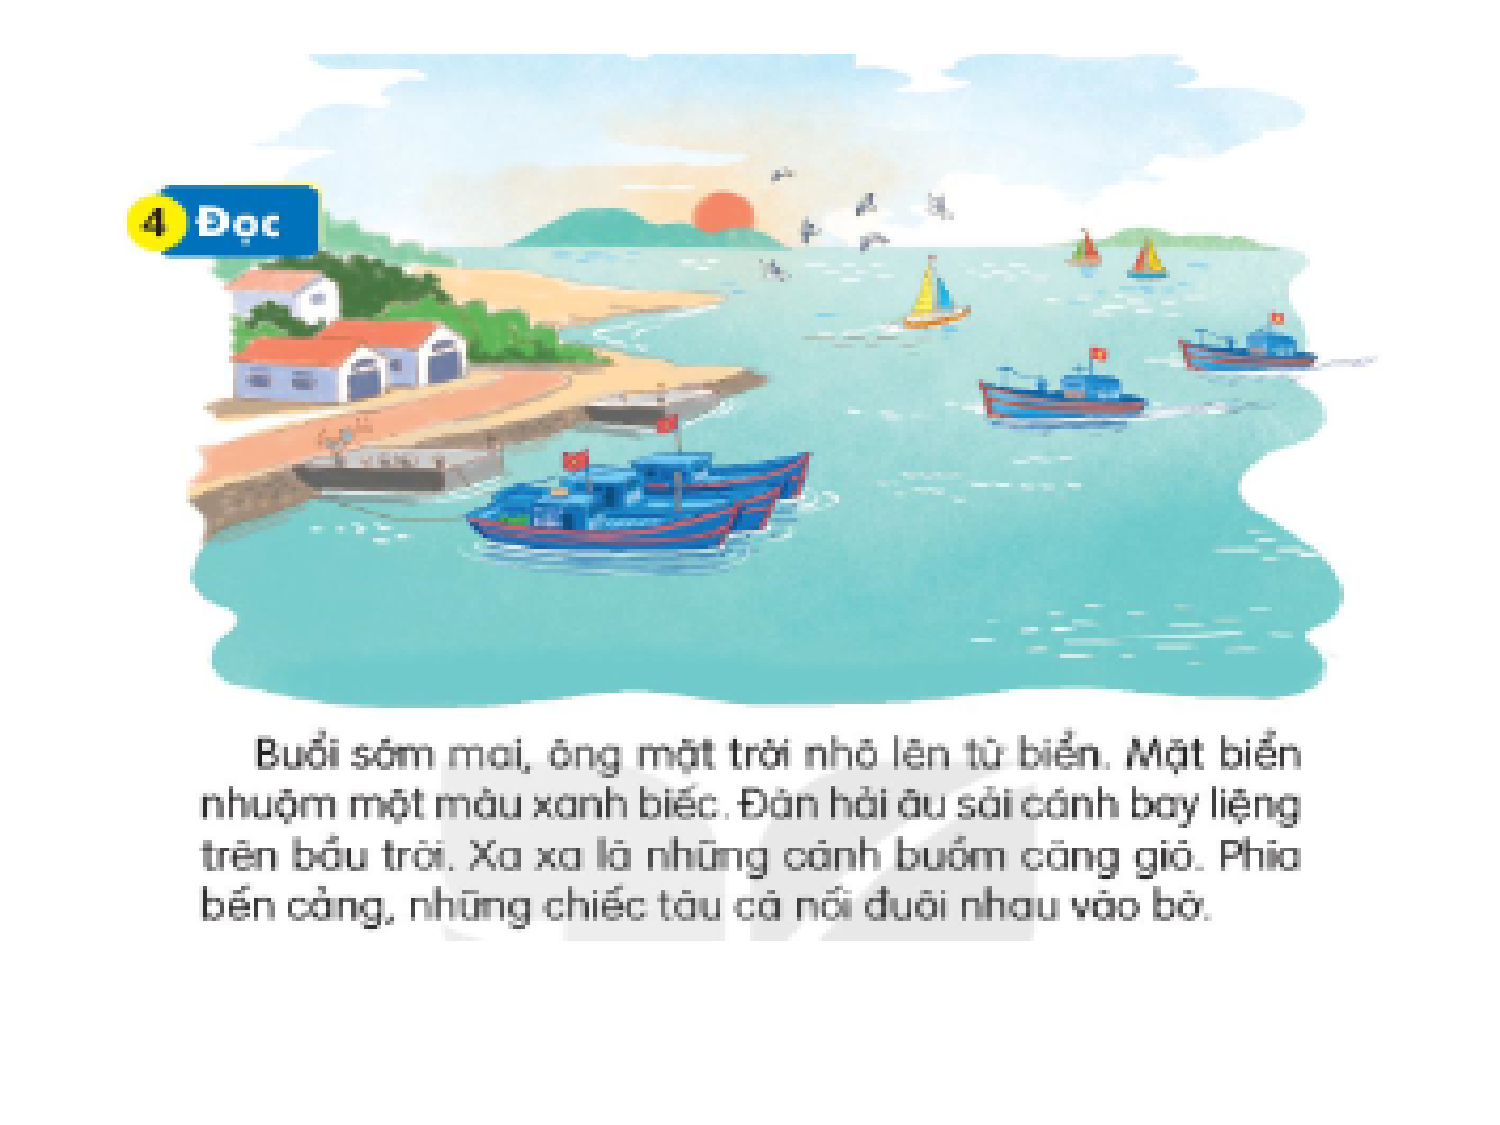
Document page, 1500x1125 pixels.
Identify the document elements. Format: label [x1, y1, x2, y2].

picture [123, 54, 1412, 941]
